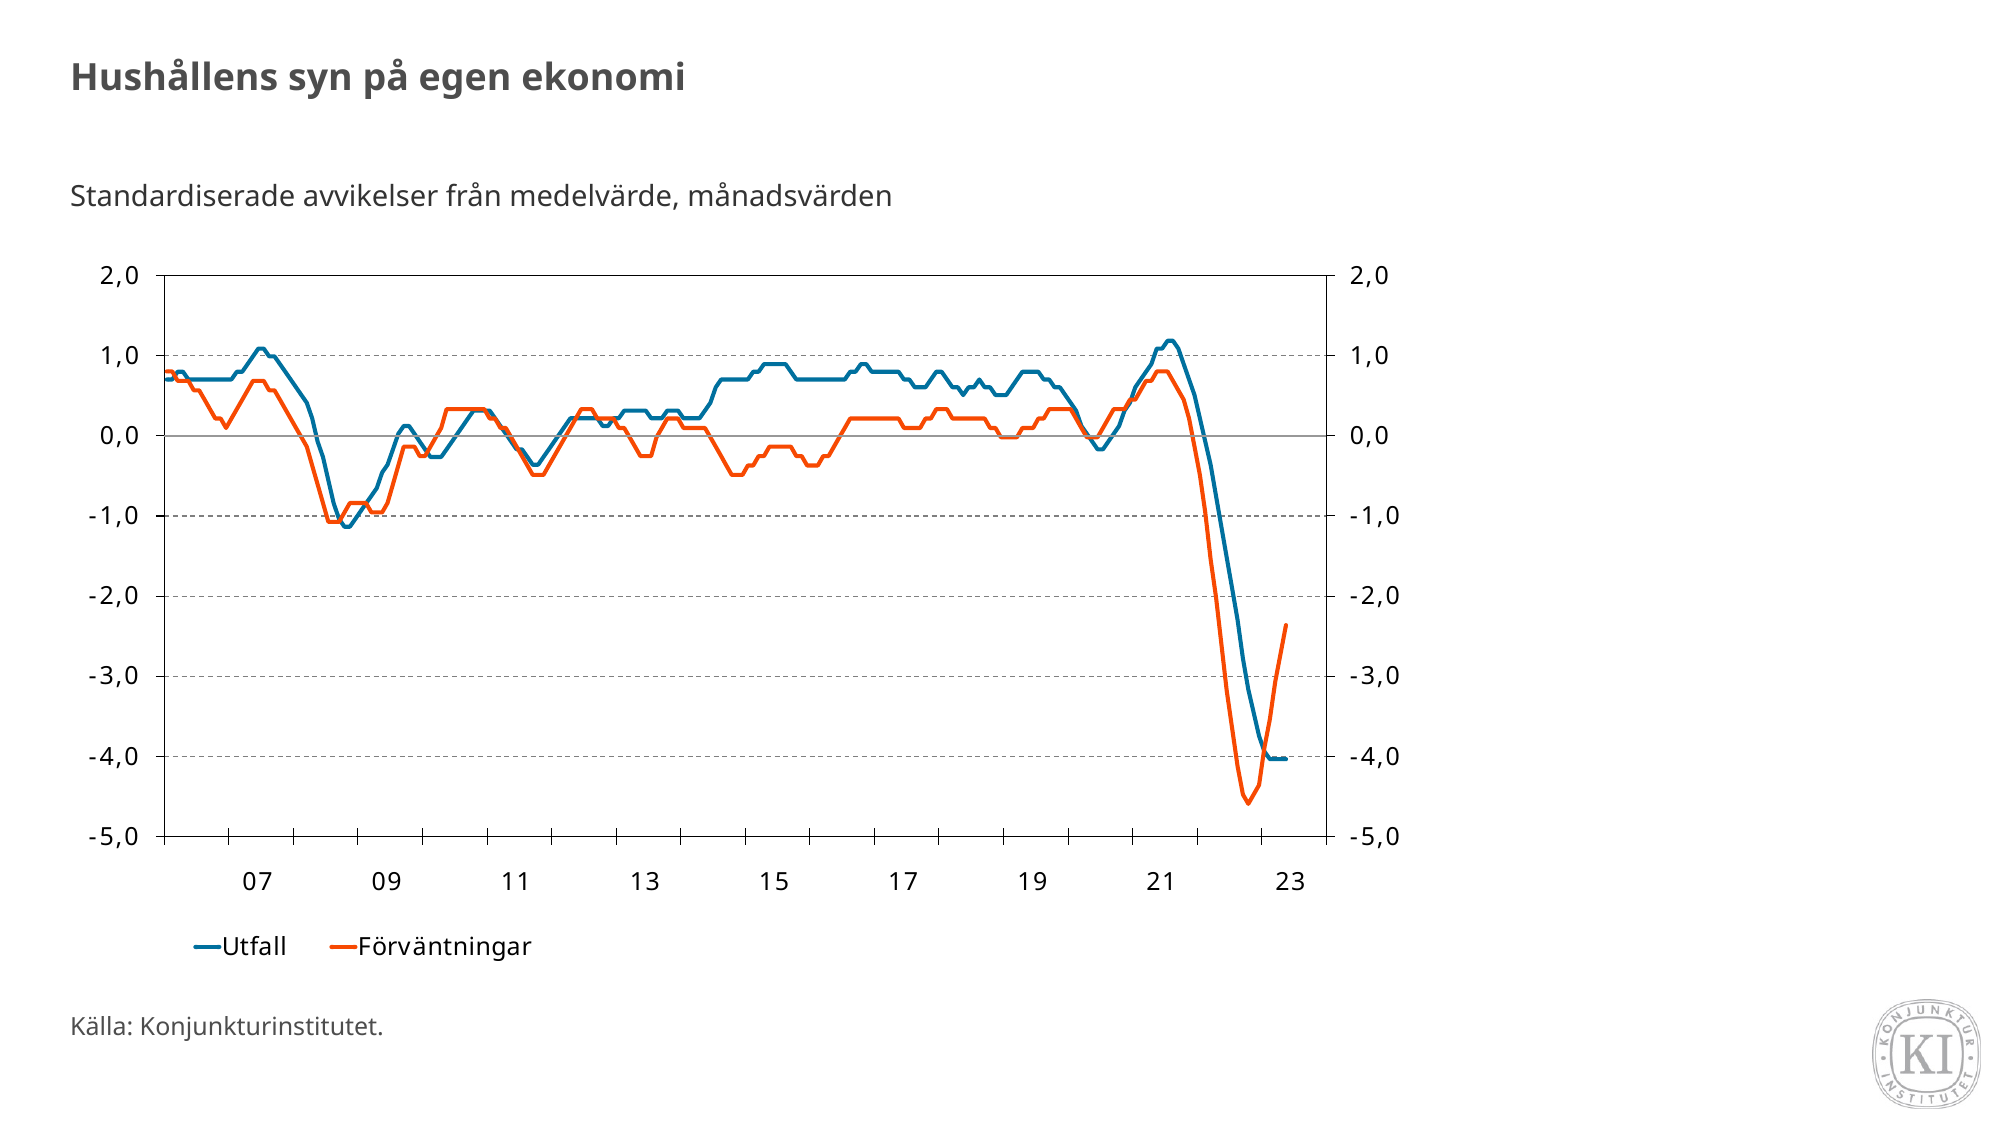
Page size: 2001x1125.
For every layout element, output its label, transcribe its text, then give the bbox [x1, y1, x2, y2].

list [72, 249, 1491, 984]
list Standardiserade avvikelser från medelvärde, månadsvärden [55, 137, 1476, 220]
subtitle Källa: Konjunkturinstitutet. [55, 1003, 1476, 1106]
picture [1872, 999, 1981, 1109]
title Hushållens syn på egen ekonomi [55, 45, 1476, 128]
